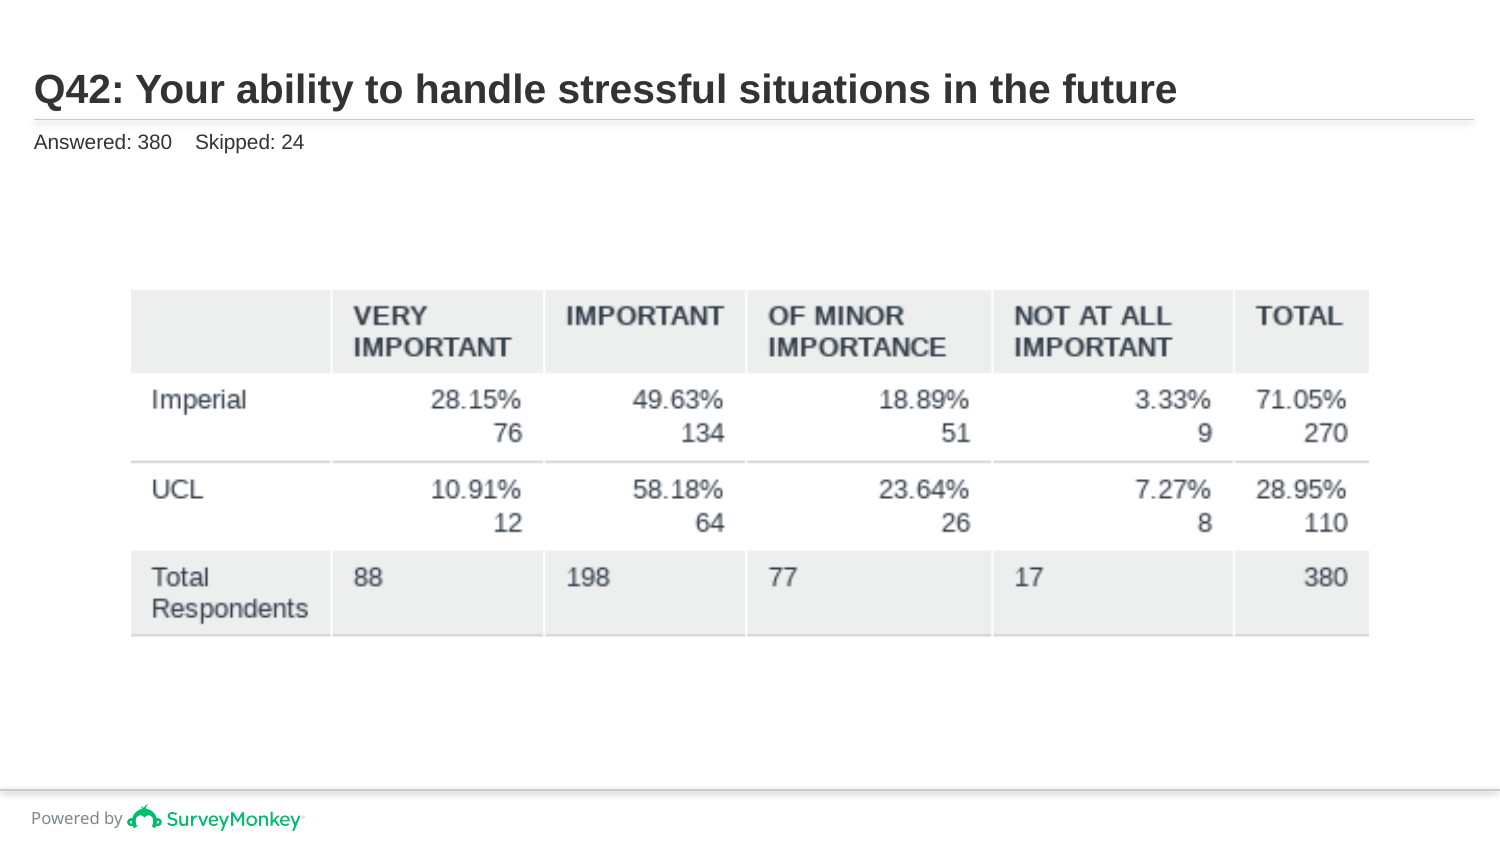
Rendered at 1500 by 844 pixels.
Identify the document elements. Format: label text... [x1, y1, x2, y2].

picture [116, 793, 316, 842]
picture [131, 290, 1369, 640]
list Answered: 380 Skipped: 24 [18, 120, 894, 162]
title Q42: Your ability to handle stressful situations in the future [18, 54, 1369, 119]
